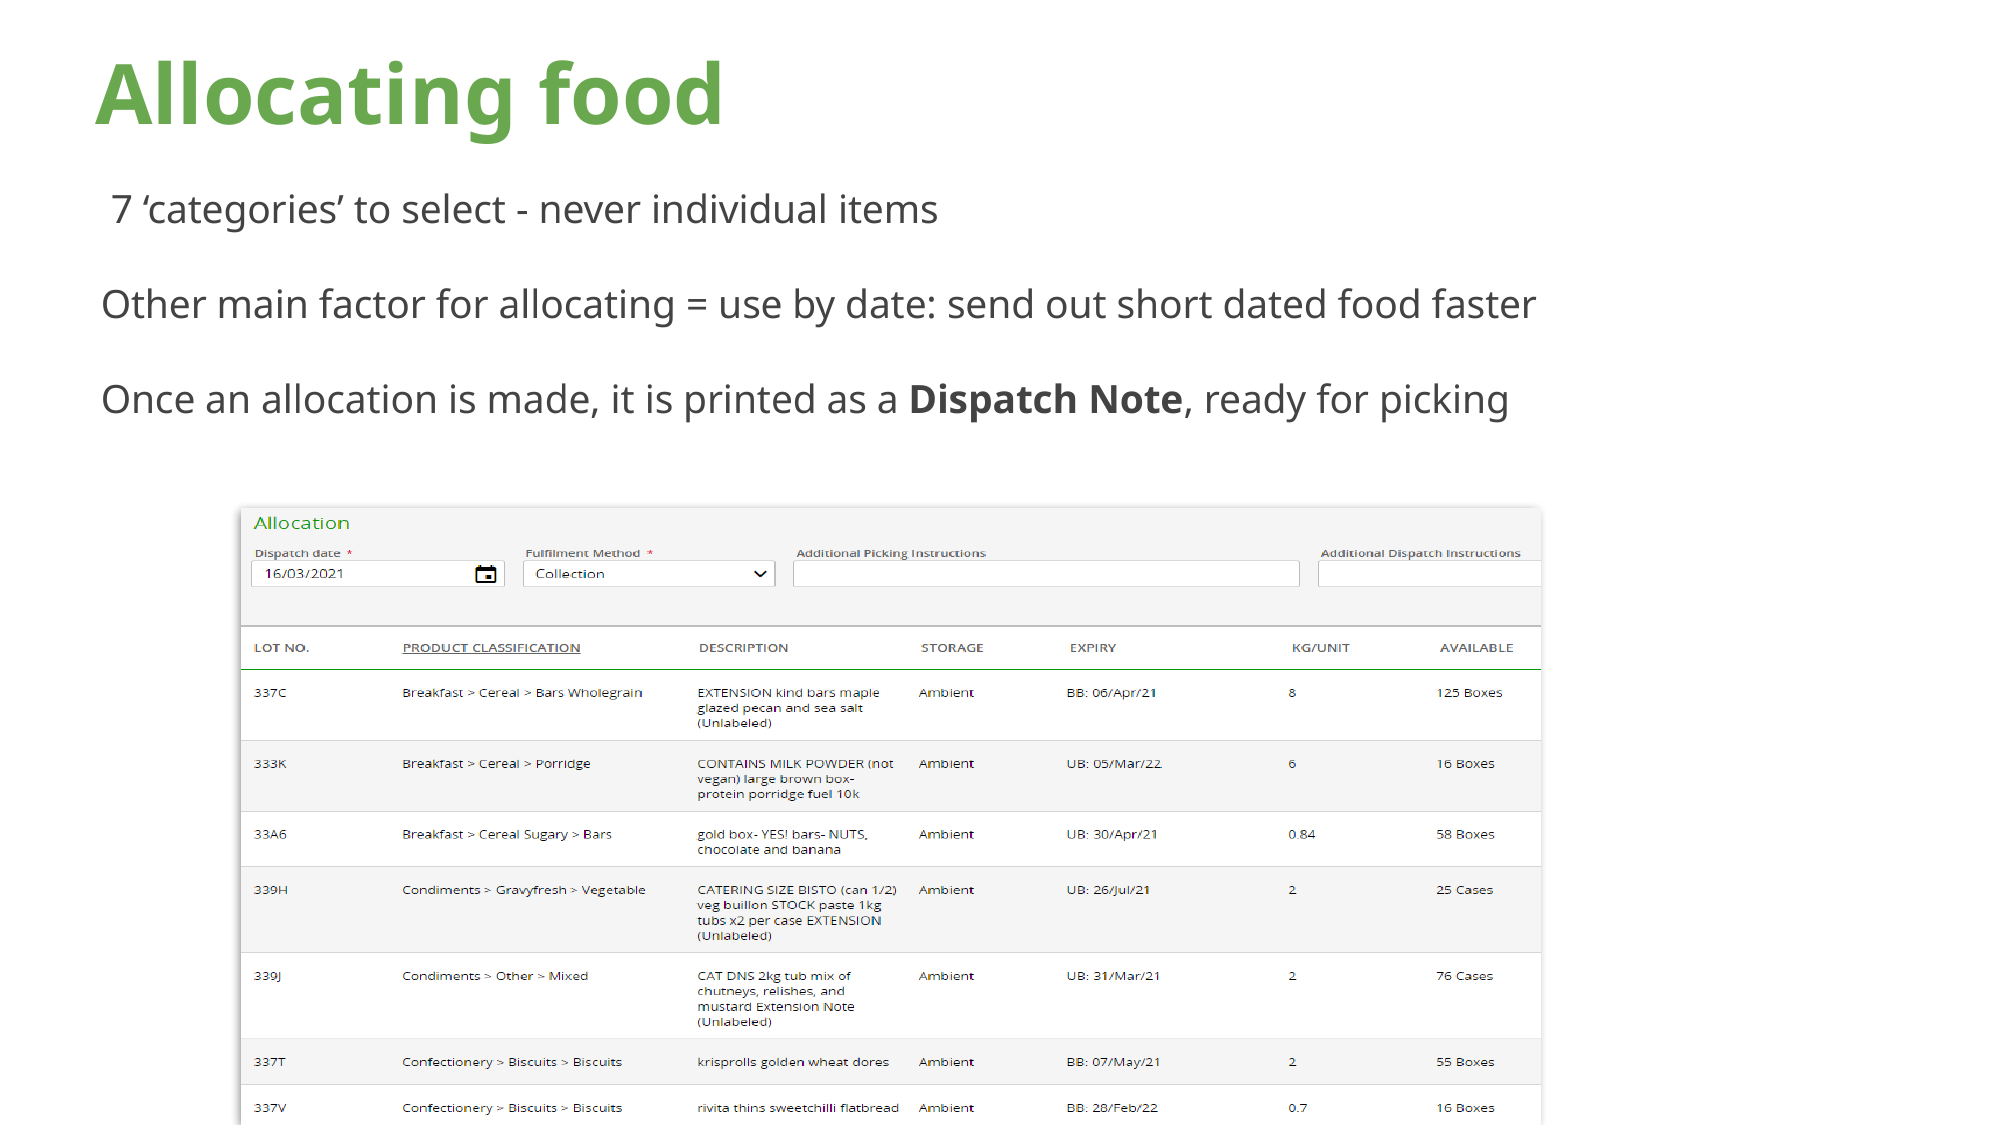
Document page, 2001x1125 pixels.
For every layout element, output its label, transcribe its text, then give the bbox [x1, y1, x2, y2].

title Allocating food [75, 0, 1932, 165]
picture [240, 508, 1541, 1125]
list 7 ‘categories’ to select - never individual items Other main factor for allocating = use by date: send out short dated food faster Once an allocation is made, it is printed as a Dispatch Note, ready for picking [75, 165, 1946, 545]
